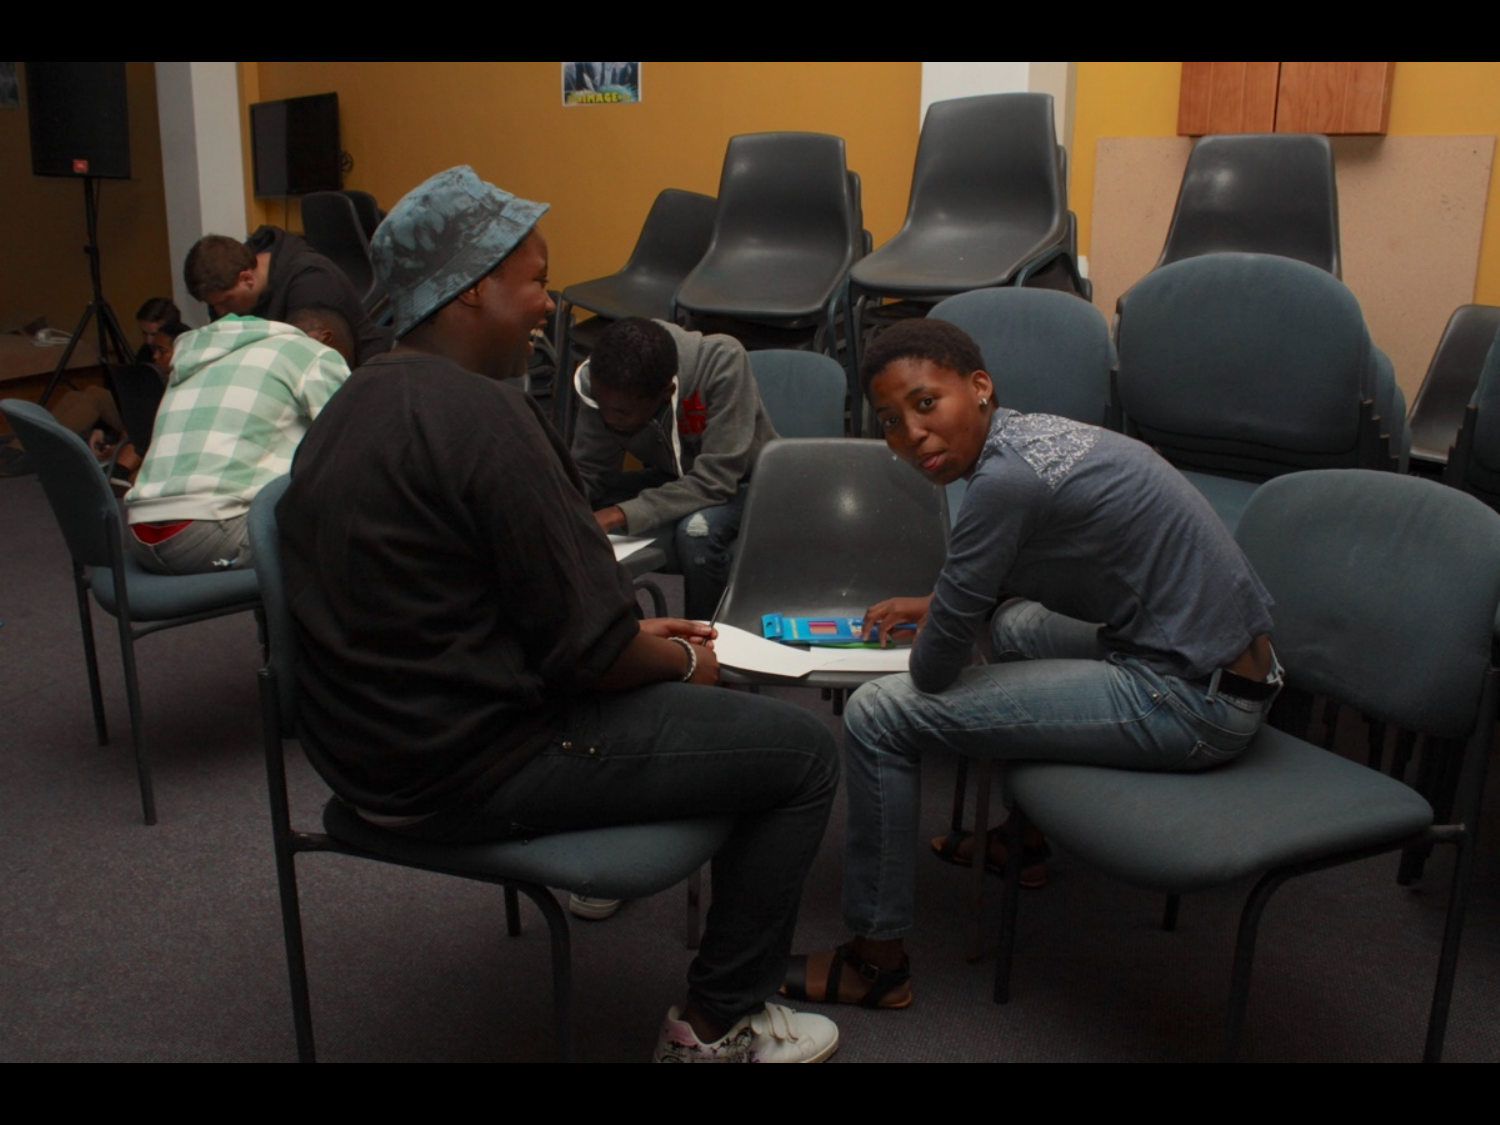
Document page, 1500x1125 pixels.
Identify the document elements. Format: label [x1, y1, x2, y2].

picture [0, 62, 1500, 1063]
